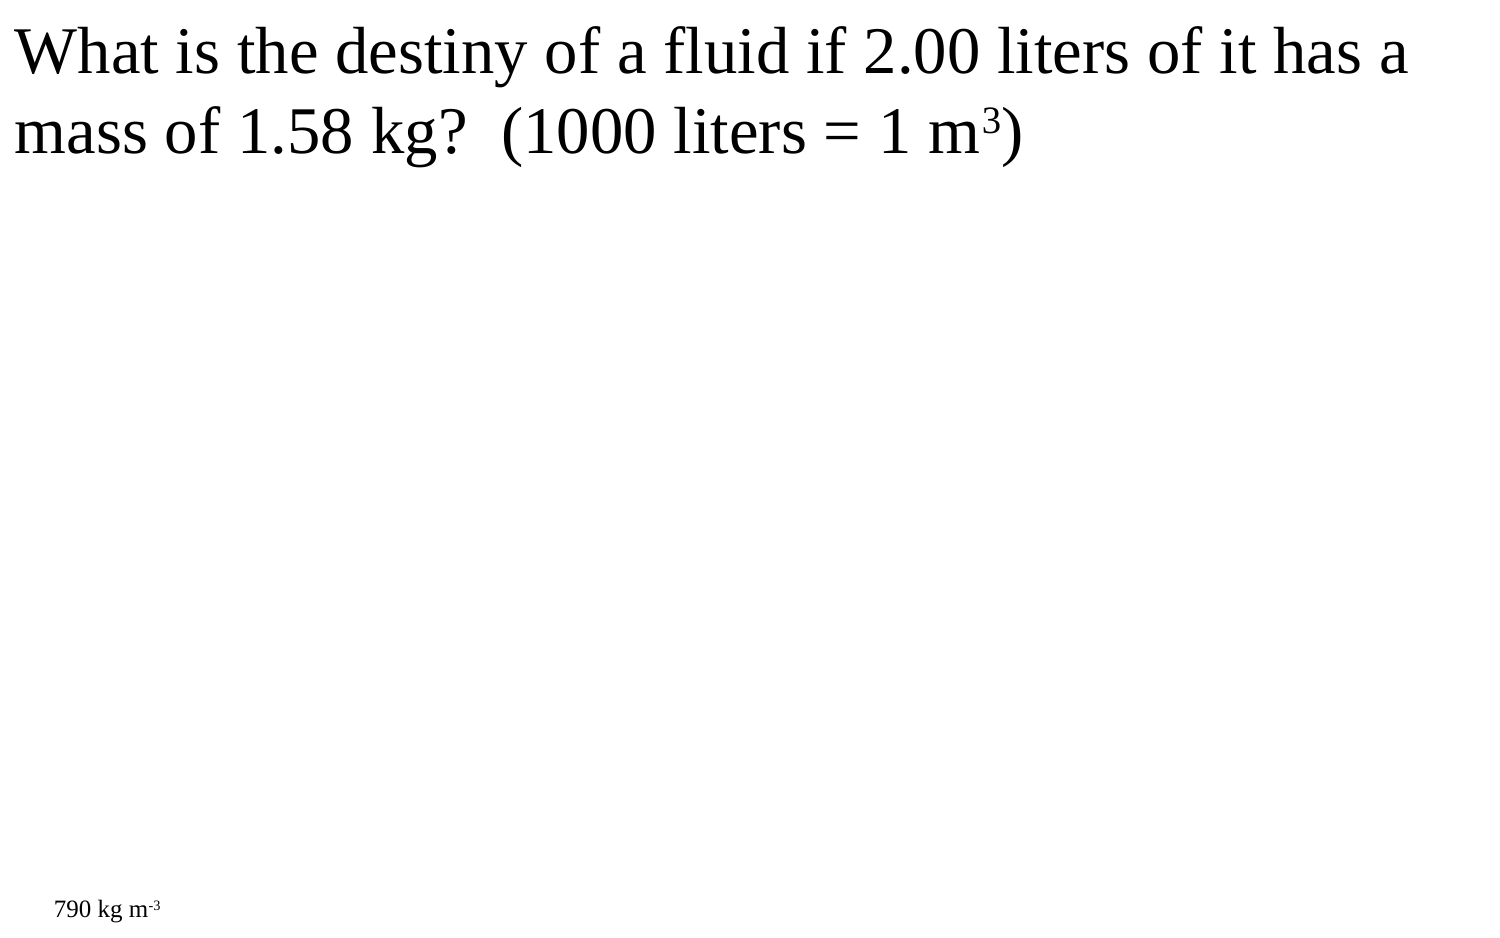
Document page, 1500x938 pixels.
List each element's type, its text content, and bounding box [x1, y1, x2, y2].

text_box What is the destiny of a fluid if 2.00 liters of it has a mass of 1.58 kg? (1000 liters = 1 m3) [0, 0, 1500, 175]
text_box 790 kg m-3 [39, 885, 176, 931]
